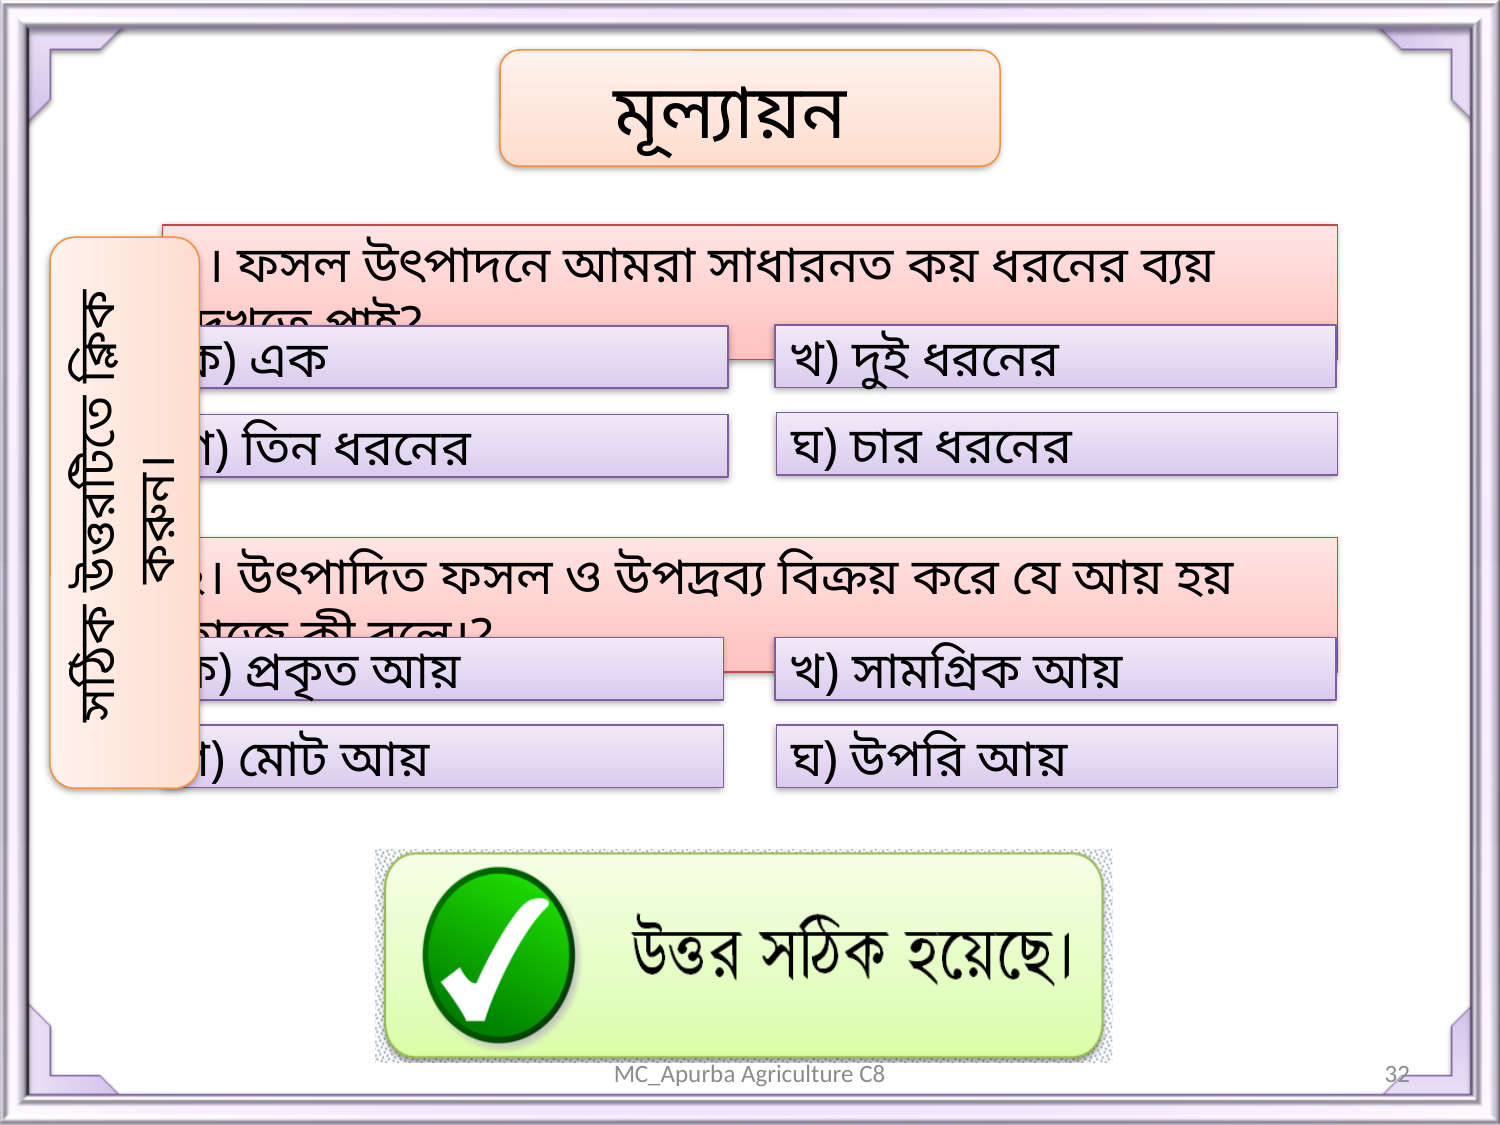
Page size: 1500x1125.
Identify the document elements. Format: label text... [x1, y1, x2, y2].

text_box 1। ফসল উৎপাদনে আমরা সাধারনত কয় ধরনের ব্যয় দেখতে পাই? [162, 224, 1338, 360]
text_box ক) প্রকৃত আয় [204, 637, 724, 701]
text_box খ) সামগ্রিক আয় [774, 637, 1337, 701]
text_box খ) দুই ধরনের [774, 324, 1337, 388]
slide_number 32 [1074, 1042, 1425, 1103]
text_box ক) এক [204, 325, 729, 389]
footer MC_Apurba Agriculture C8 [512, 1071, 988, 1103]
text_box ২। উৎপাদিত ফসল ও উপদ্রব্য বিক্রয় করে যে আয় হয় তাজে কী বলে।? [204, 537, 1338, 673]
picture [0, 0, 1500, 1125]
text_box ঘ) চার ধরনের [776, 412, 1338, 476]
text_box গ) মোট আয় [195, 724, 724, 788]
text_box সঠিক উত্তরটিতে ক্লিক করুন। [49, 236, 201, 790]
text_box ঘ) উপরি আয় [776, 724, 1338, 788]
text_box মূল্যায়ন [499, 49, 1001, 167]
text_box গ) তিন ধরনের [204, 414, 729, 478]
